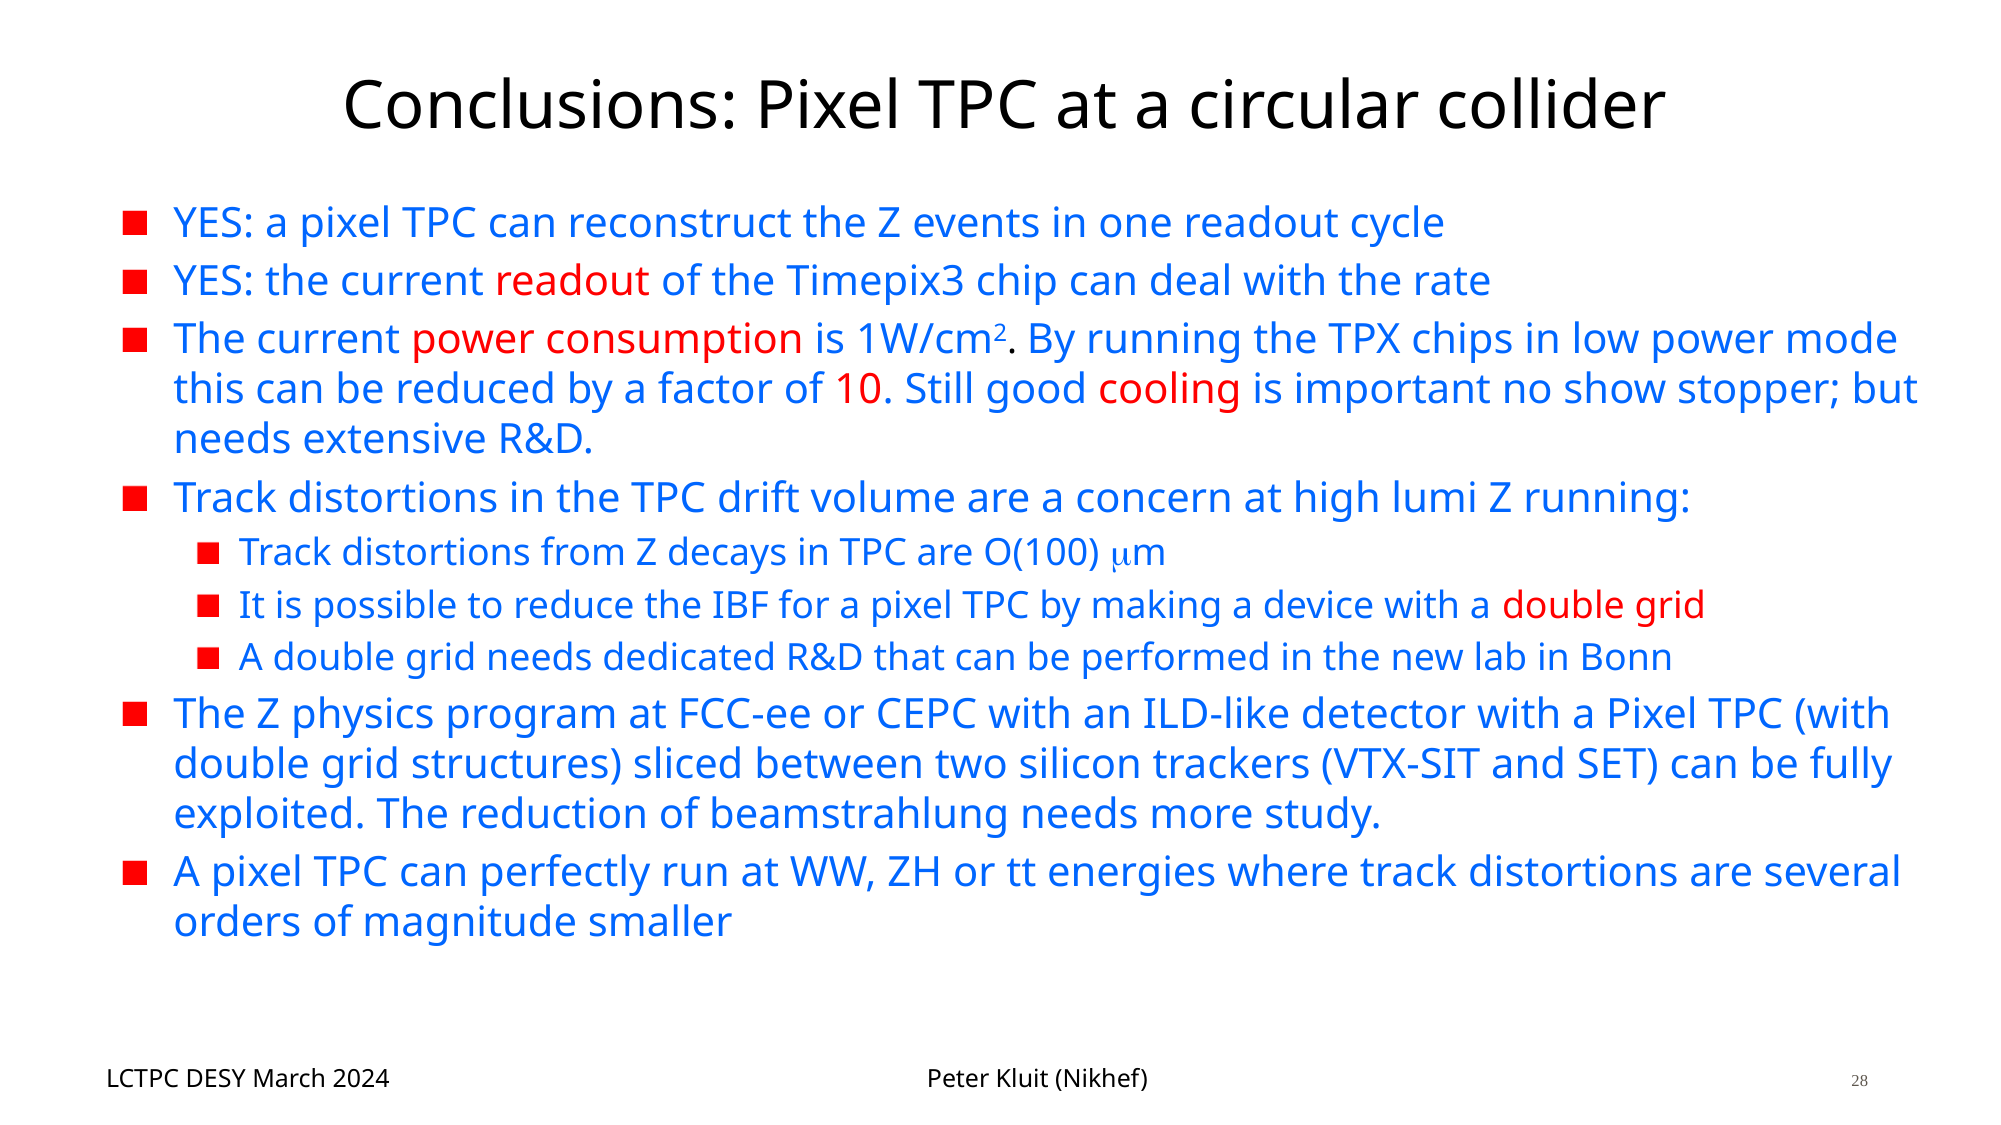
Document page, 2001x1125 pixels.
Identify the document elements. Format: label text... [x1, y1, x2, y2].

picture [192, 642, 219, 669]
picture [117, 855, 147, 885]
picture [117, 480, 147, 511]
picture [117, 205, 147, 235]
picture [117, 696, 147, 726]
picture [117, 264, 147, 294]
picture [192, 537, 219, 564]
title Conclusions: Pixel TPC at a circular collider [155, 30, 1856, 149]
picture [192, 589, 219, 617]
list YES: a pixel TPC can reconstruct the Z events in one readout cycle YES: the current readout of the Timepix3 chip can deal with the rate The current power consumption is 1W/cm2. By running the TPX chips in low power mode this can be reduced by a factor of 10. Still good cooling is important no show stopper; but needs extensive R&D. Track distortions in the TPC drift volume are a concern at high lumi Z running: Track distortions from Z decays in TPC are O(100) mm It is possible to reduce the IBF for a pixel TPC by making a device with a double grid A double grid needs dedicated R&D that can be performed in the new lab in Bonn The Z physics program at FCC-ee or CEPC with an ILD-like detector with a Pixel TPC (with double grid structures) sliced between two silicon trackers (VTX-SIT and SET) can be fully exploited. The reduction of beamstrahlung needs more study. A pixel TPC can perfectly run at WW, ZH or tt energies where track distortions are several orders of magnitude smaller [102, 188, 1974, 1012]
picture [117, 322, 147, 352]
